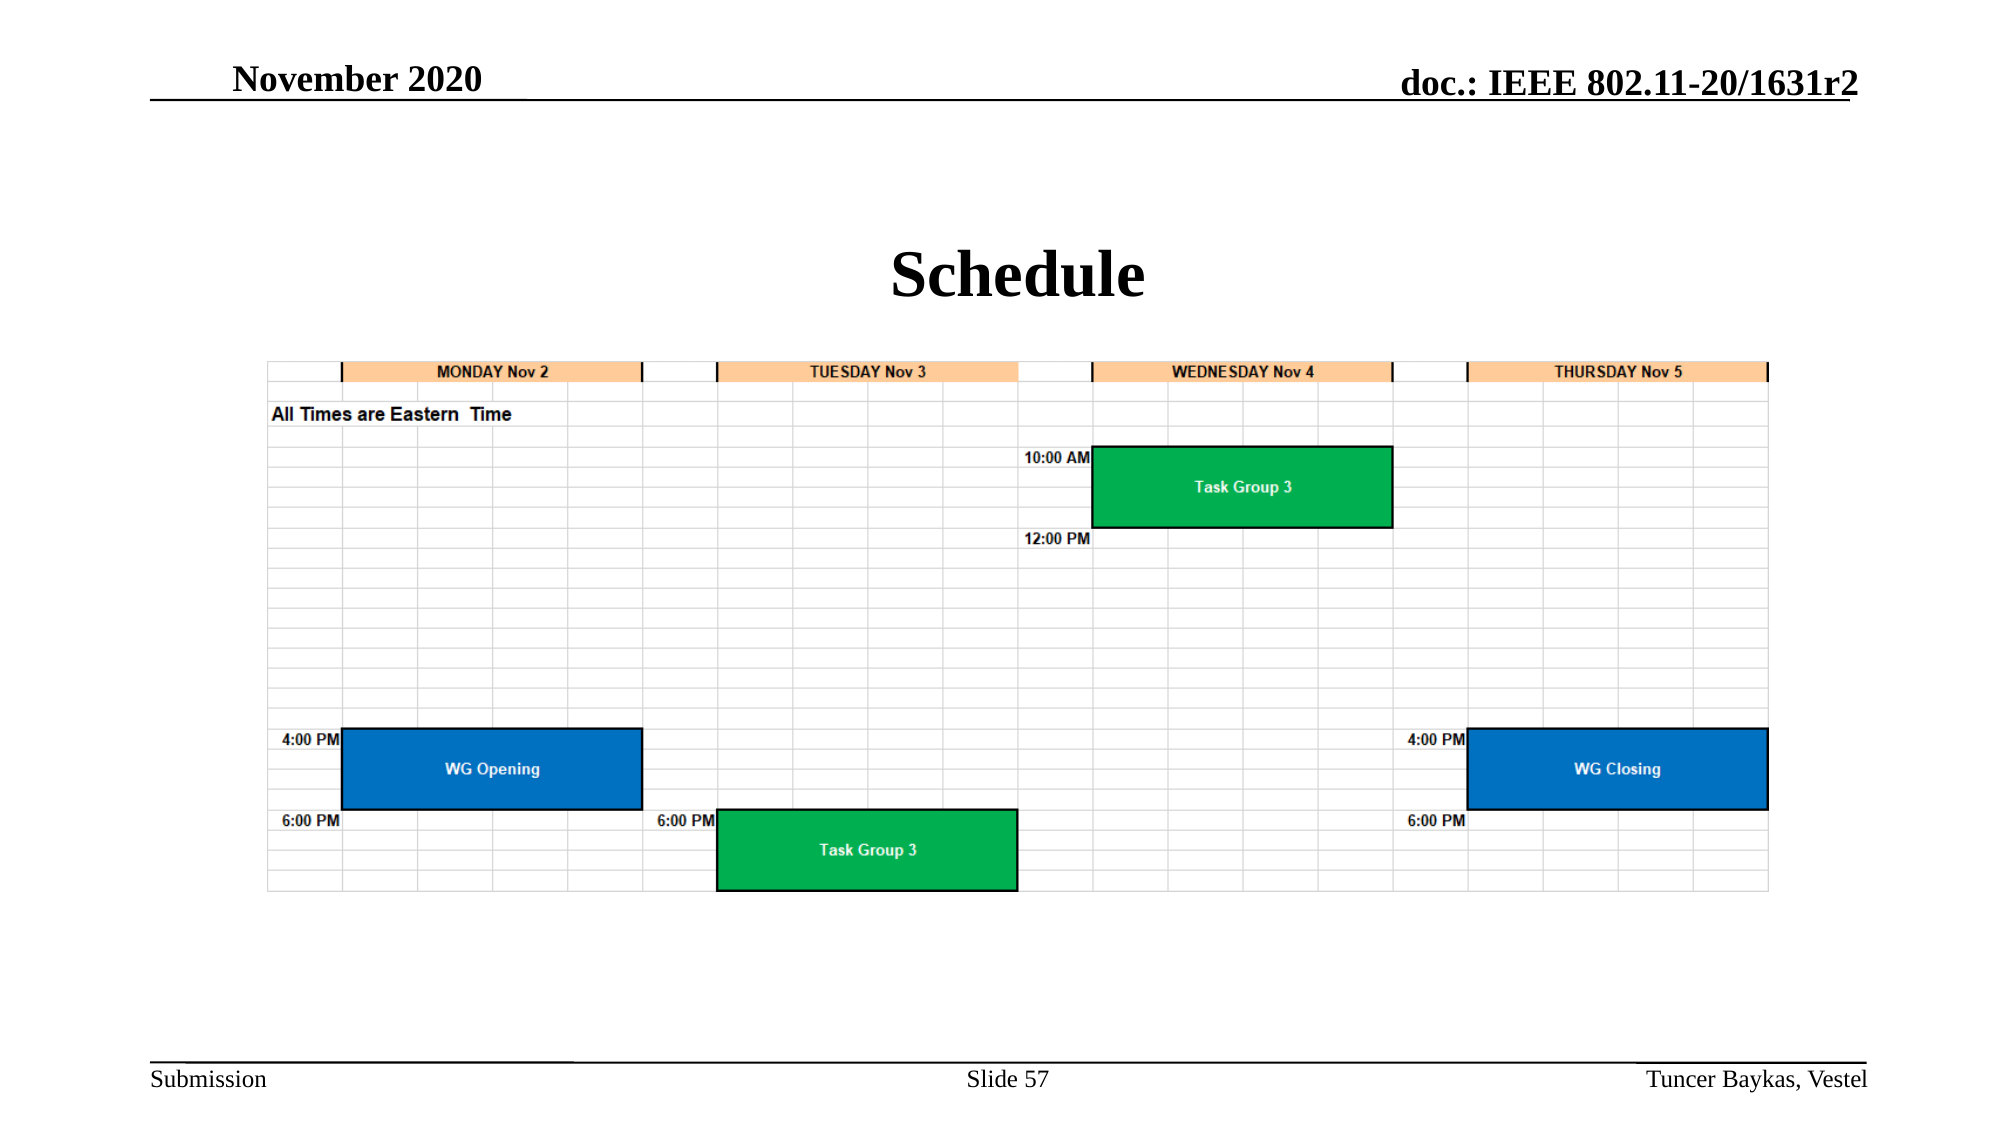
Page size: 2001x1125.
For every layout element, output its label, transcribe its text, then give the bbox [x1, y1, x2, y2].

footer Tuncer Baykas, Vestel [1171, 1061, 1869, 1093]
slide_number Slide 57 [949, 1061, 1067, 1123]
picture [267, 361, 1769, 892]
title Schedule [338, 176, 1699, 360]
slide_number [152, 54, 563, 100]
